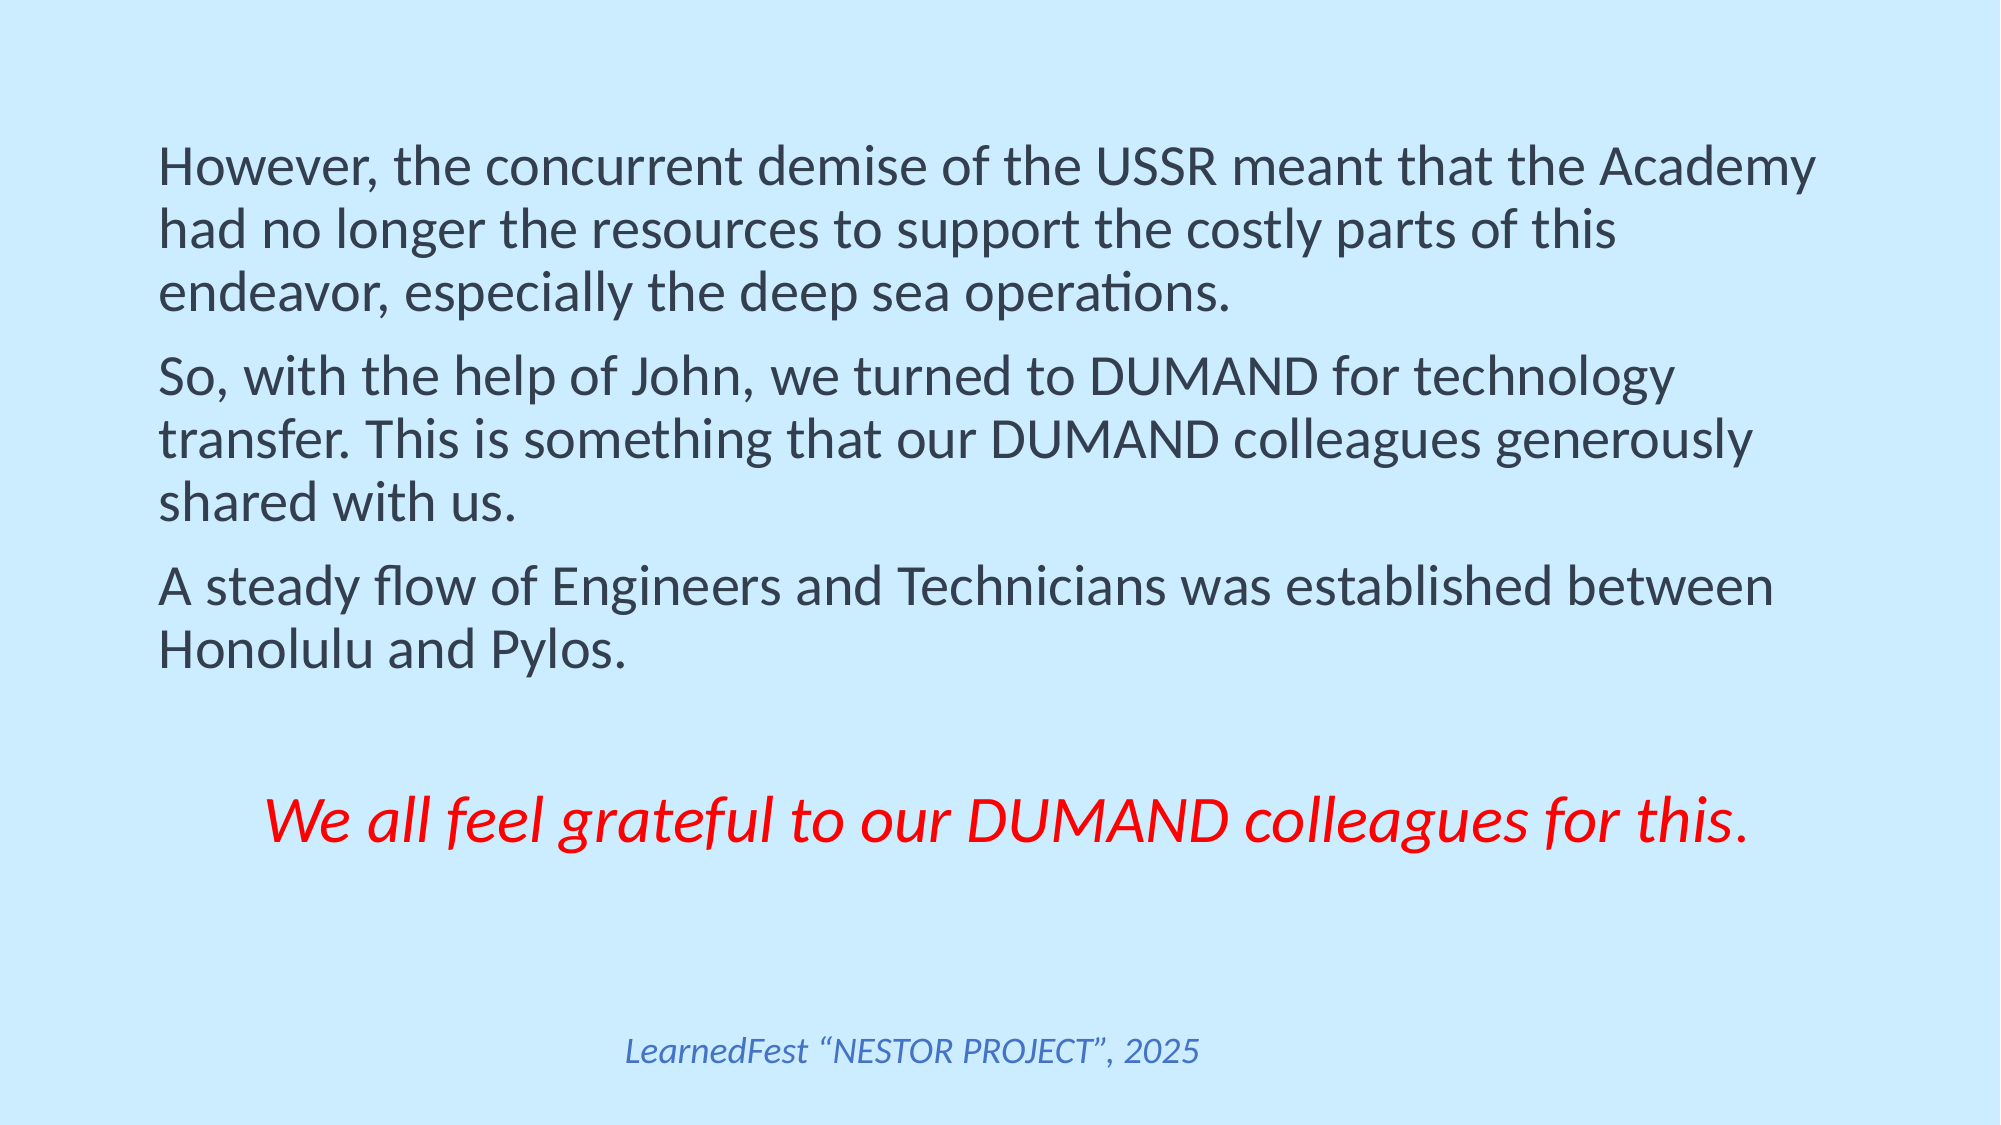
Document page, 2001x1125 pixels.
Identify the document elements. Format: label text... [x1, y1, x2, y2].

list However, the concurrent demise of the USSR meant that the Academy had no longer the resources to support the costly parts of this endeavor, especially the deep sea operations. So, with the help of John, we turned to DUMAND for technology transfer. This is something that our DUMAND colleagues generously shared with us. A steady flow of Engineers and Technicians was established between Honolulu and Pylos. We all feel grateful to our DUMAND colleagues for this. [143, 128, 1869, 842]
text_box LearnedFest “NESTOR PROJECT”, 2025 [593, 1018, 1232, 1079]
